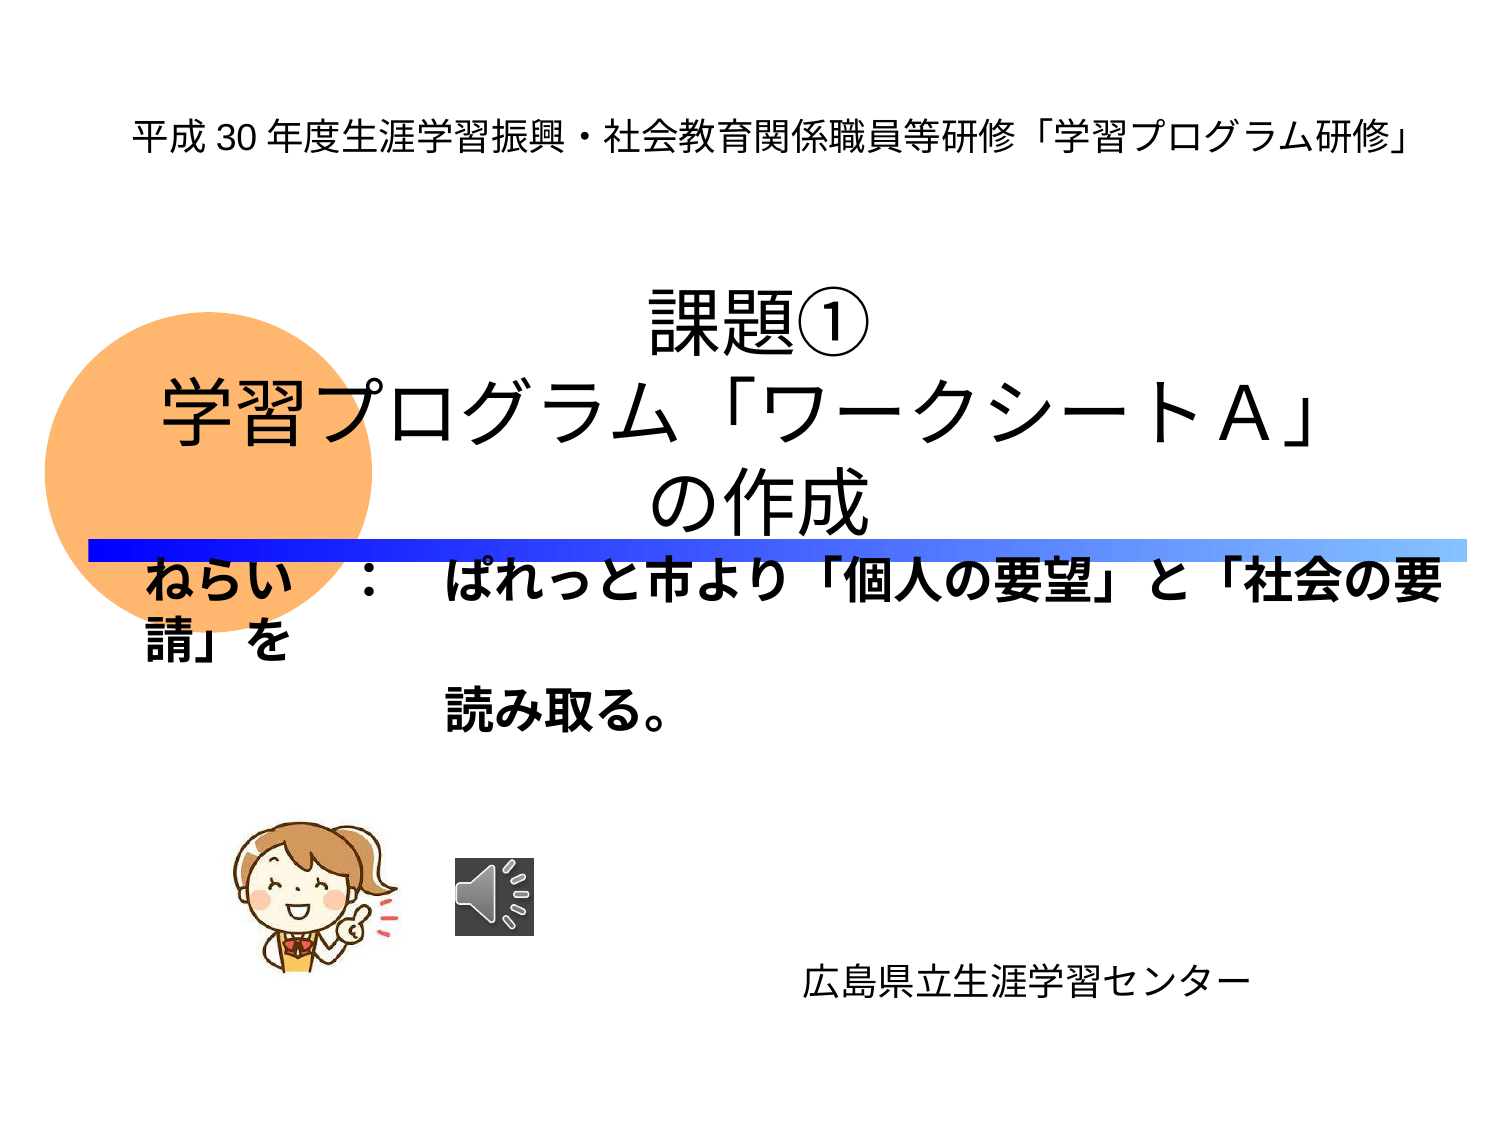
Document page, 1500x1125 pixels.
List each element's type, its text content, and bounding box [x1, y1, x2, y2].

text_box [44, 339, 369, 613]
text_box ねらい ： ぱれっと市より「個人の要望」と「社会の要請」を 読み取る。 [129, 541, 1459, 746]
picture [454, 856, 535, 938]
text_box 平成30年度生涯学習振興・社会教育関係職員等研修「学習プログラム研修」 [117, 105, 1459, 166]
text_box 広島県立生涯学習センター [788, 950, 1363, 1056]
picture [213, 805, 416, 988]
text_box 課題① 学習プログラム「ワークシートＡ」の作成 [117, 314, 1400, 506]
text_box [88, 538, 1467, 563]
